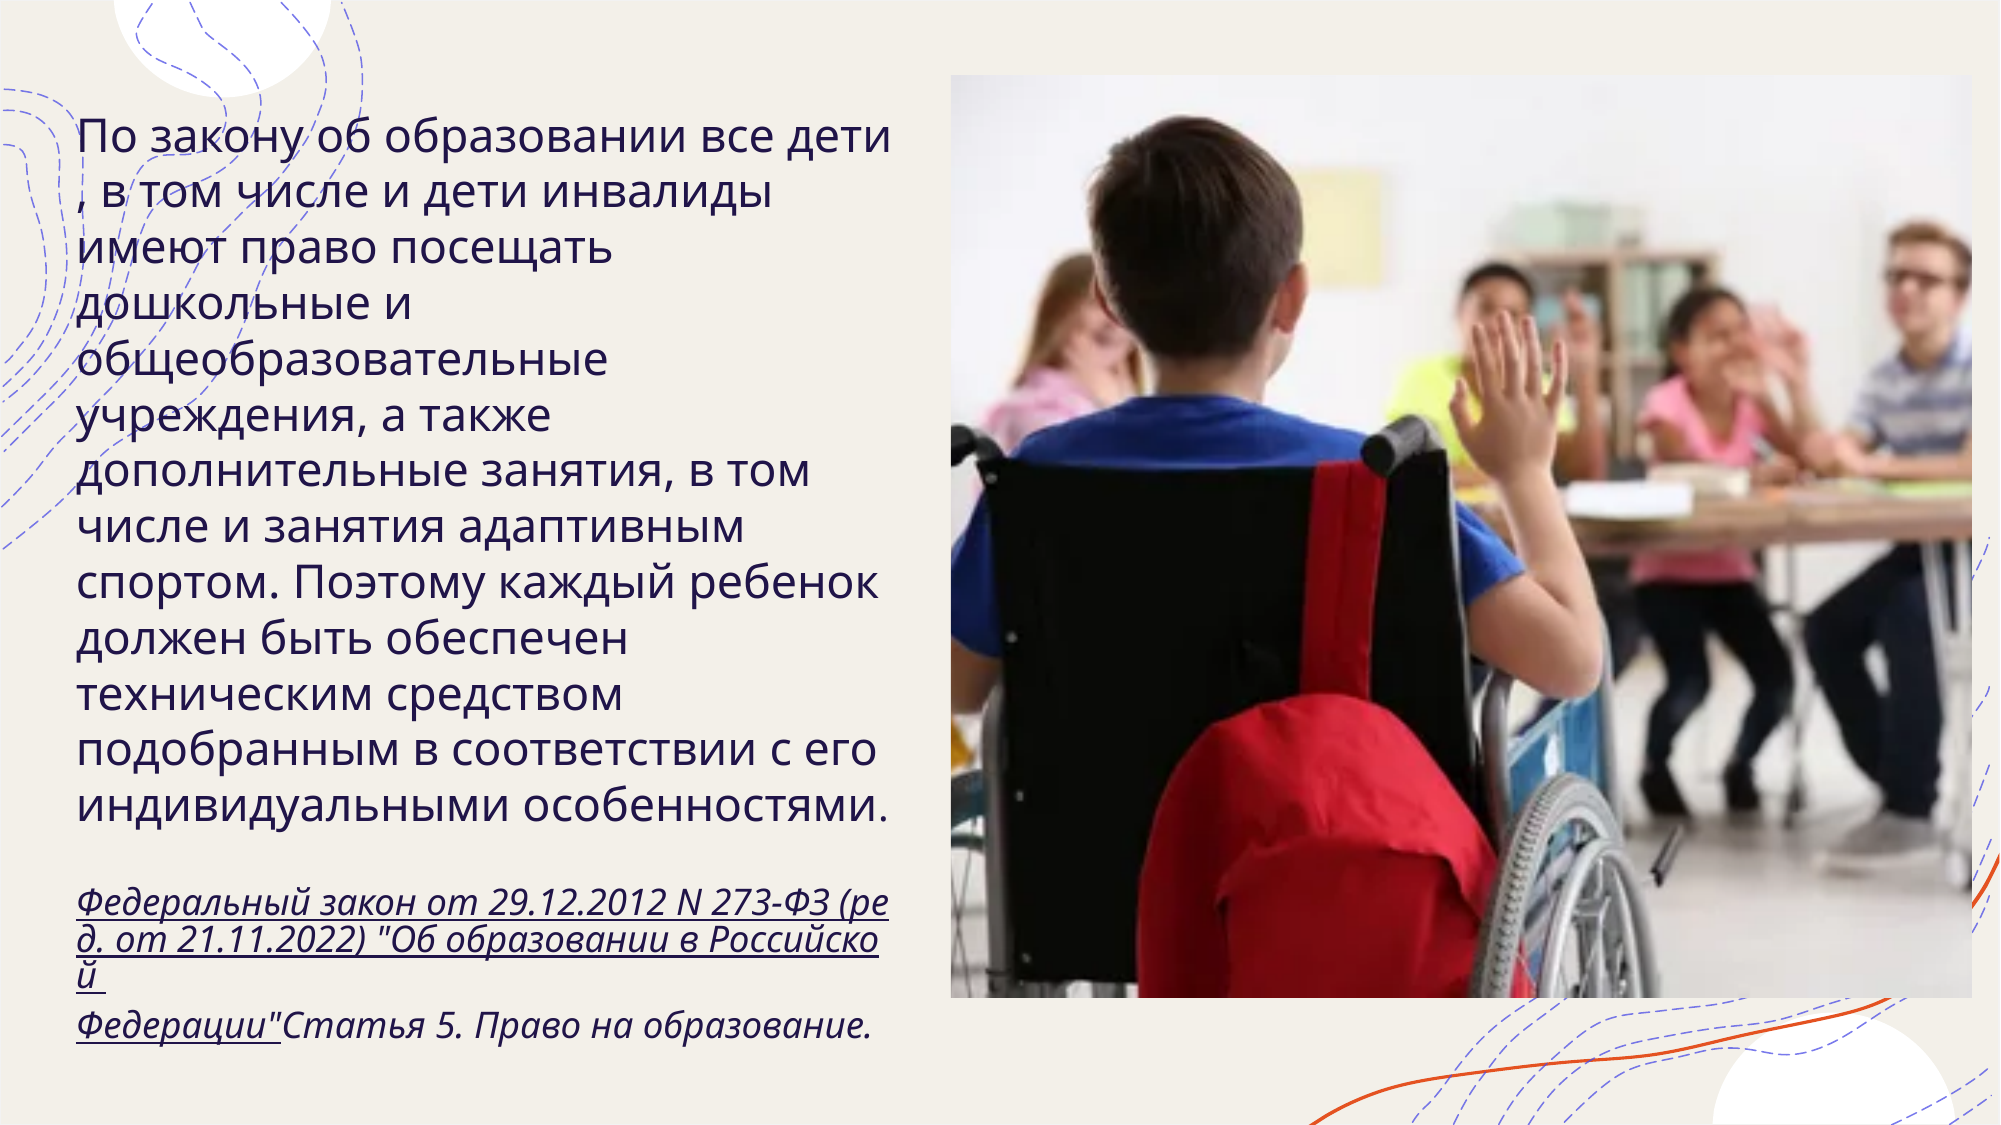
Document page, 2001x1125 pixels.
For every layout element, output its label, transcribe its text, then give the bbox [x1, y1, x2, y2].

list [950, 75, 1972, 998]
title По закону об образовании все дети , в том числе и дети инвалиды имеют право посещать дошкольные и общеобразовательные учреждения, а также дополнительные занятия, в том числе и занятия адаптивным спортом. Поэтому каждый ребенок должен быть обеспечен техническим средством подобранным в соответствии с его индивидуальными особенностями. Федеральный закон от 29.12.2012 N 273-ФЗ (ред. от 21.11.2022) "Об образовании в Российской Федерации"Статья 5. Право на образование. [60, 41, 912, 1051]
